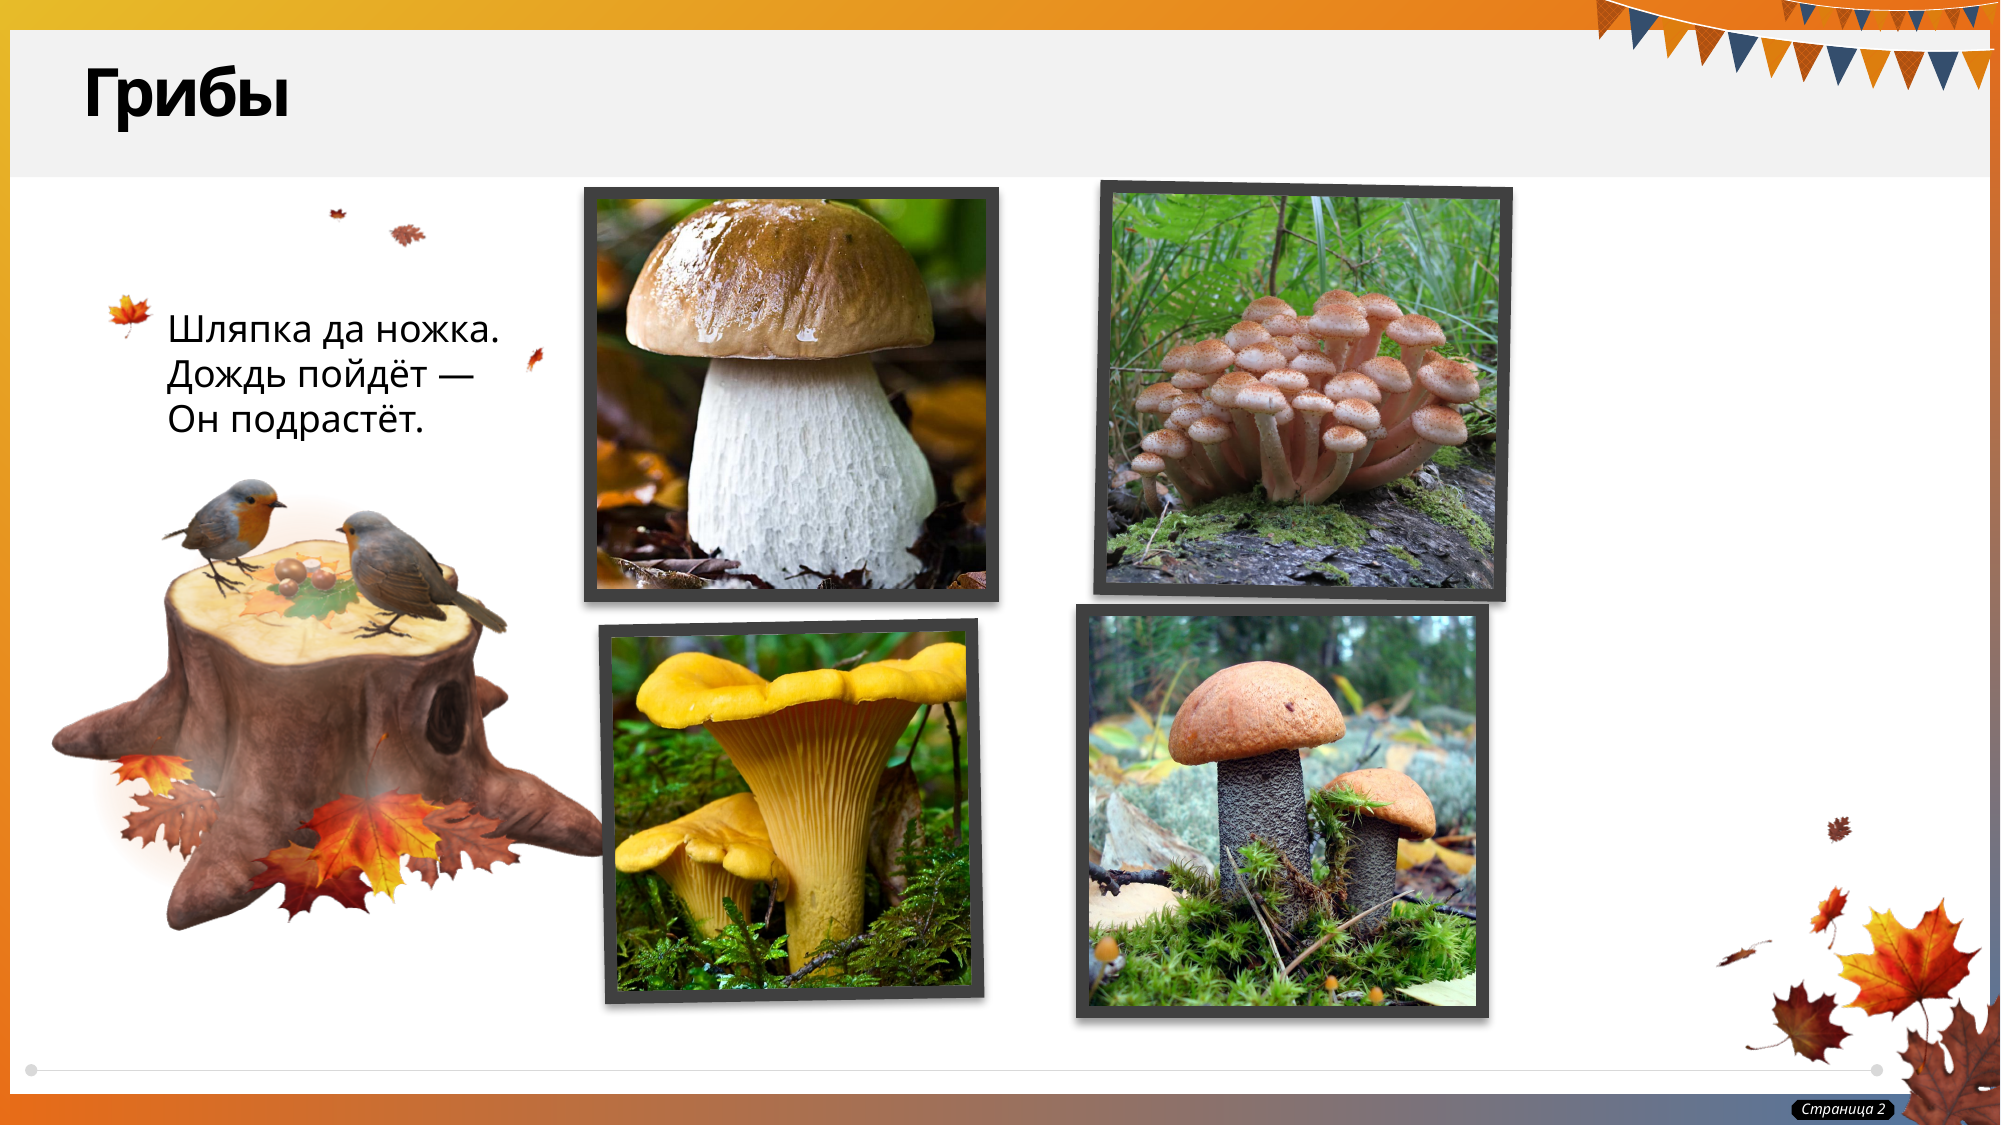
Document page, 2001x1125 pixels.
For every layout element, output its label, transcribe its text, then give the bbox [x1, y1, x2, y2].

picture [1107, 193, 1500, 589]
picture [0, 416, 621, 935]
picture [1708, 816, 2000, 1125]
picture [107, 208, 584, 374]
picture [1088, 616, 1477, 1006]
text_box Шляпка да ножка. Дождь пойдёт — Он подрастёт. [152, 297, 596, 448]
slide_number Страница 2 [1791, 1099, 1895, 1120]
picture [596, 199, 987, 590]
picture [612, 631, 971, 991]
title Грибы [82, 59, 1932, 130]
